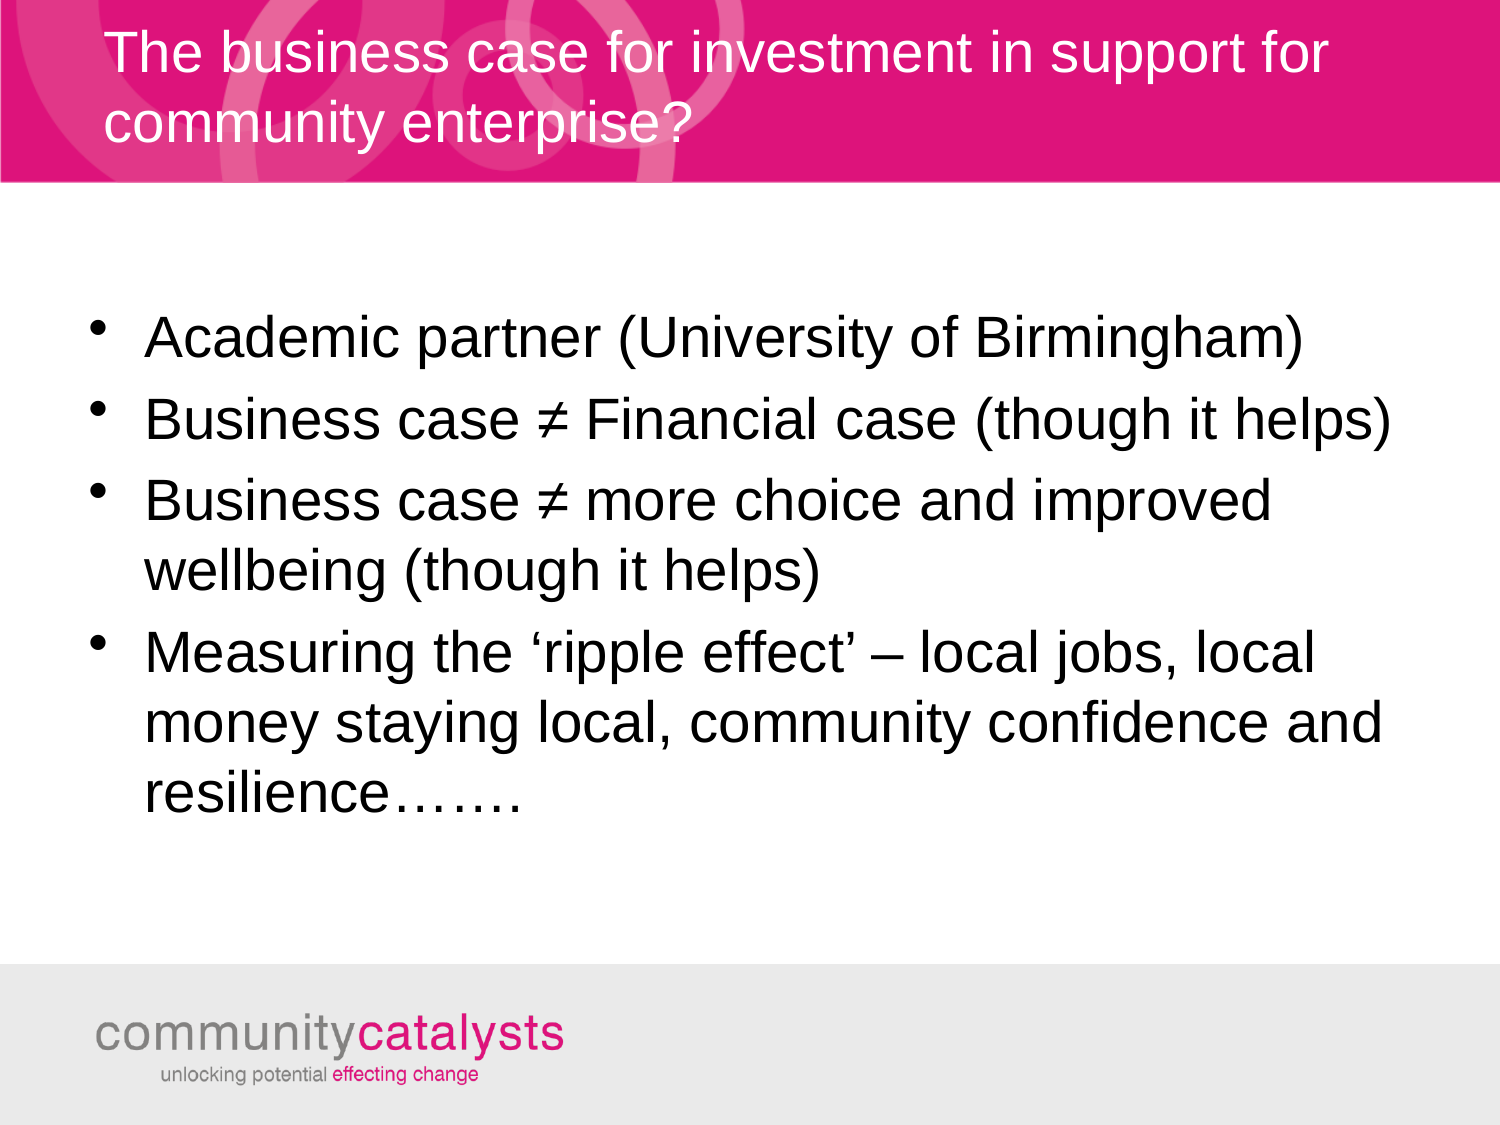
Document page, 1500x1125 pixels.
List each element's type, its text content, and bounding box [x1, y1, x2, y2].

list Academic partner (University of Birmingham) Business case ≠ Financial case (though it helps) Business case ≠ more choice and improved wellbeing (though it helps) Measuring the ‘ripple effect’ – local jobs, local money staying local, community confidence and resilience……. [73, 219, 1439, 938]
picture [92, 1009, 566, 1088]
picture [0, 0, 1500, 183]
title The business case for investment in support for community enterprise? [88, 42, 1439, 126]
